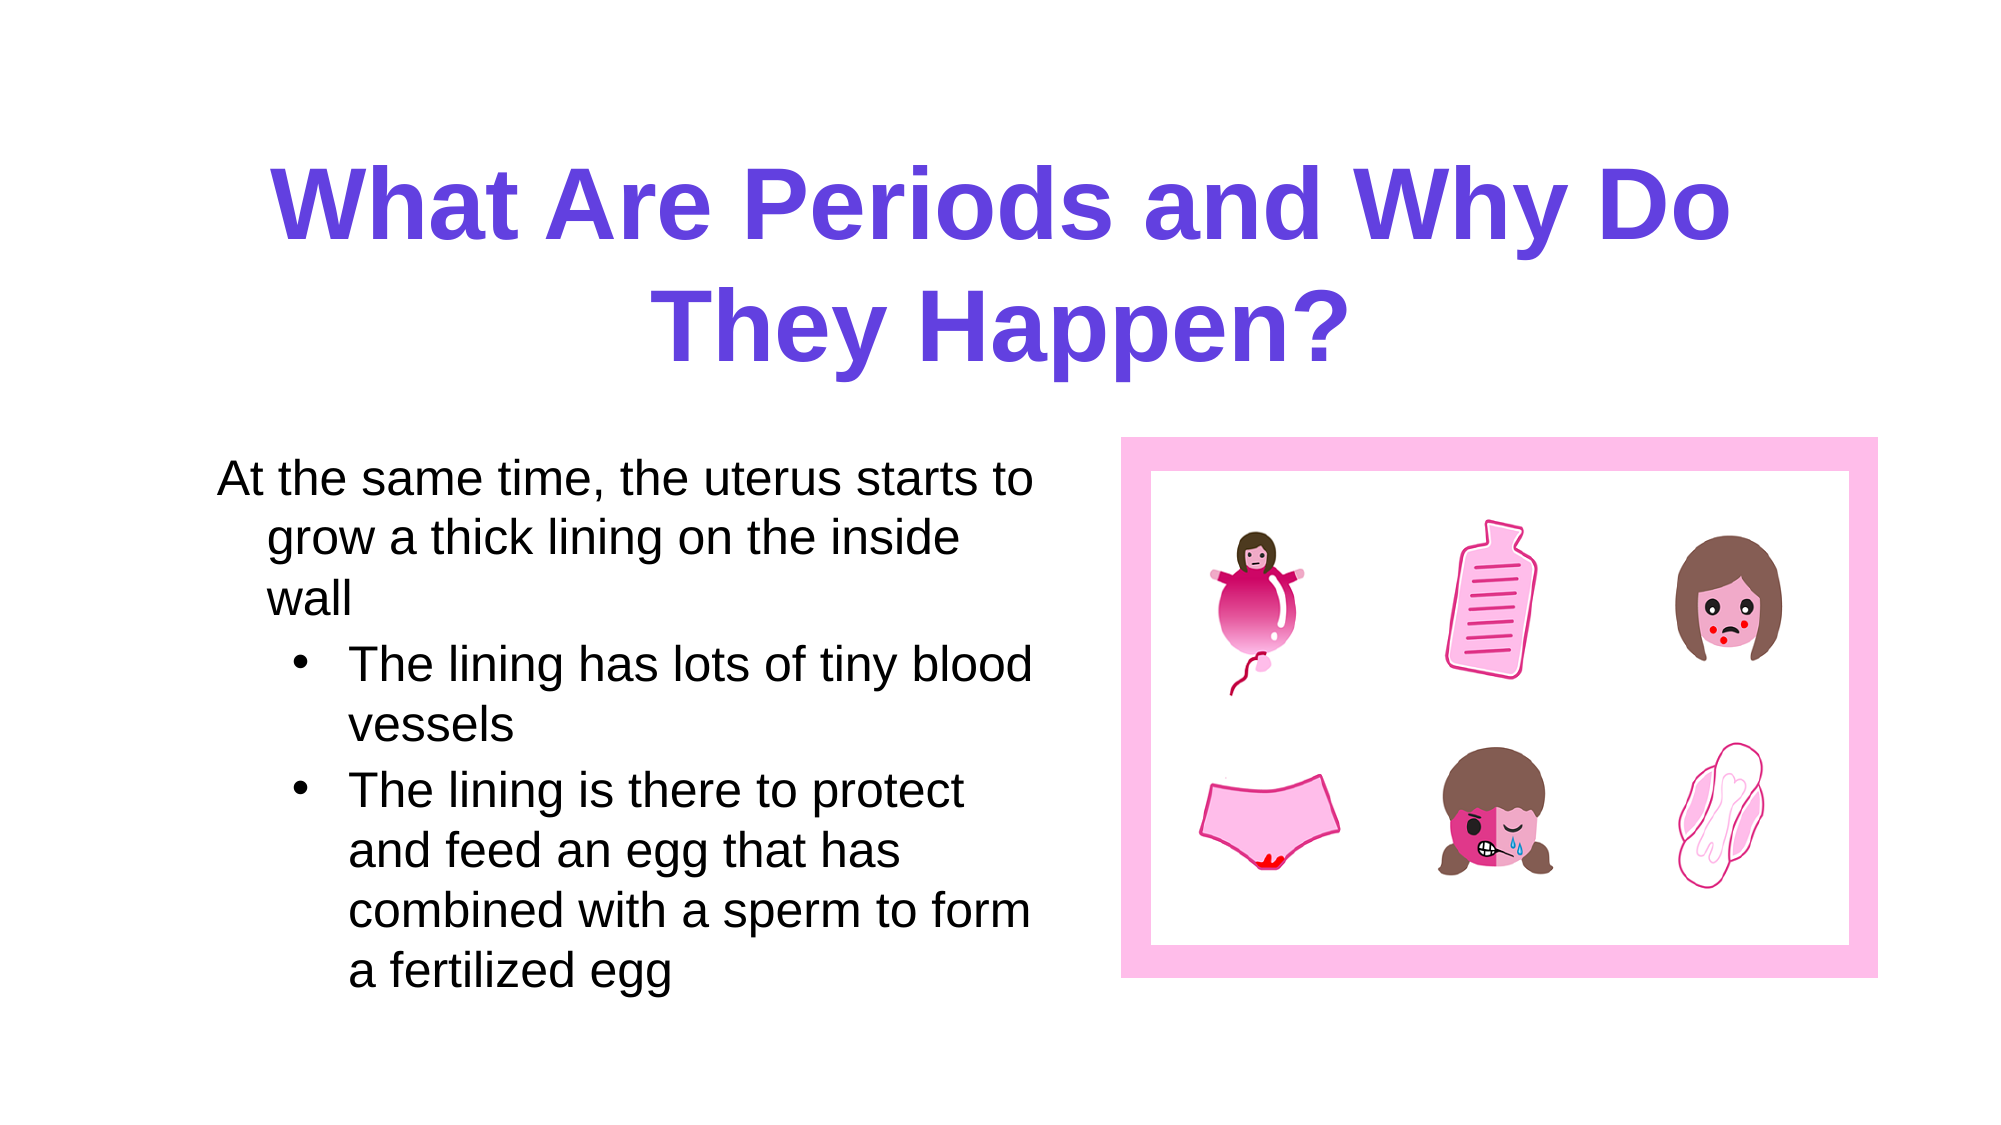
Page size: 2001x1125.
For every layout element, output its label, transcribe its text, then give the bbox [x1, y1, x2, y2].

text_box At the same time, the uterus starts to grow a thick lining on the inside wall The lining has lots of tiny blood vessels The lining is there to protect and feed an egg that has combined with a sperm to form a fertilized egg [201, 437, 1076, 1053]
picture [1121, 437, 1878, 978]
title What Are Periods and Why Do They Happen? [251, 166, 1752, 354]
